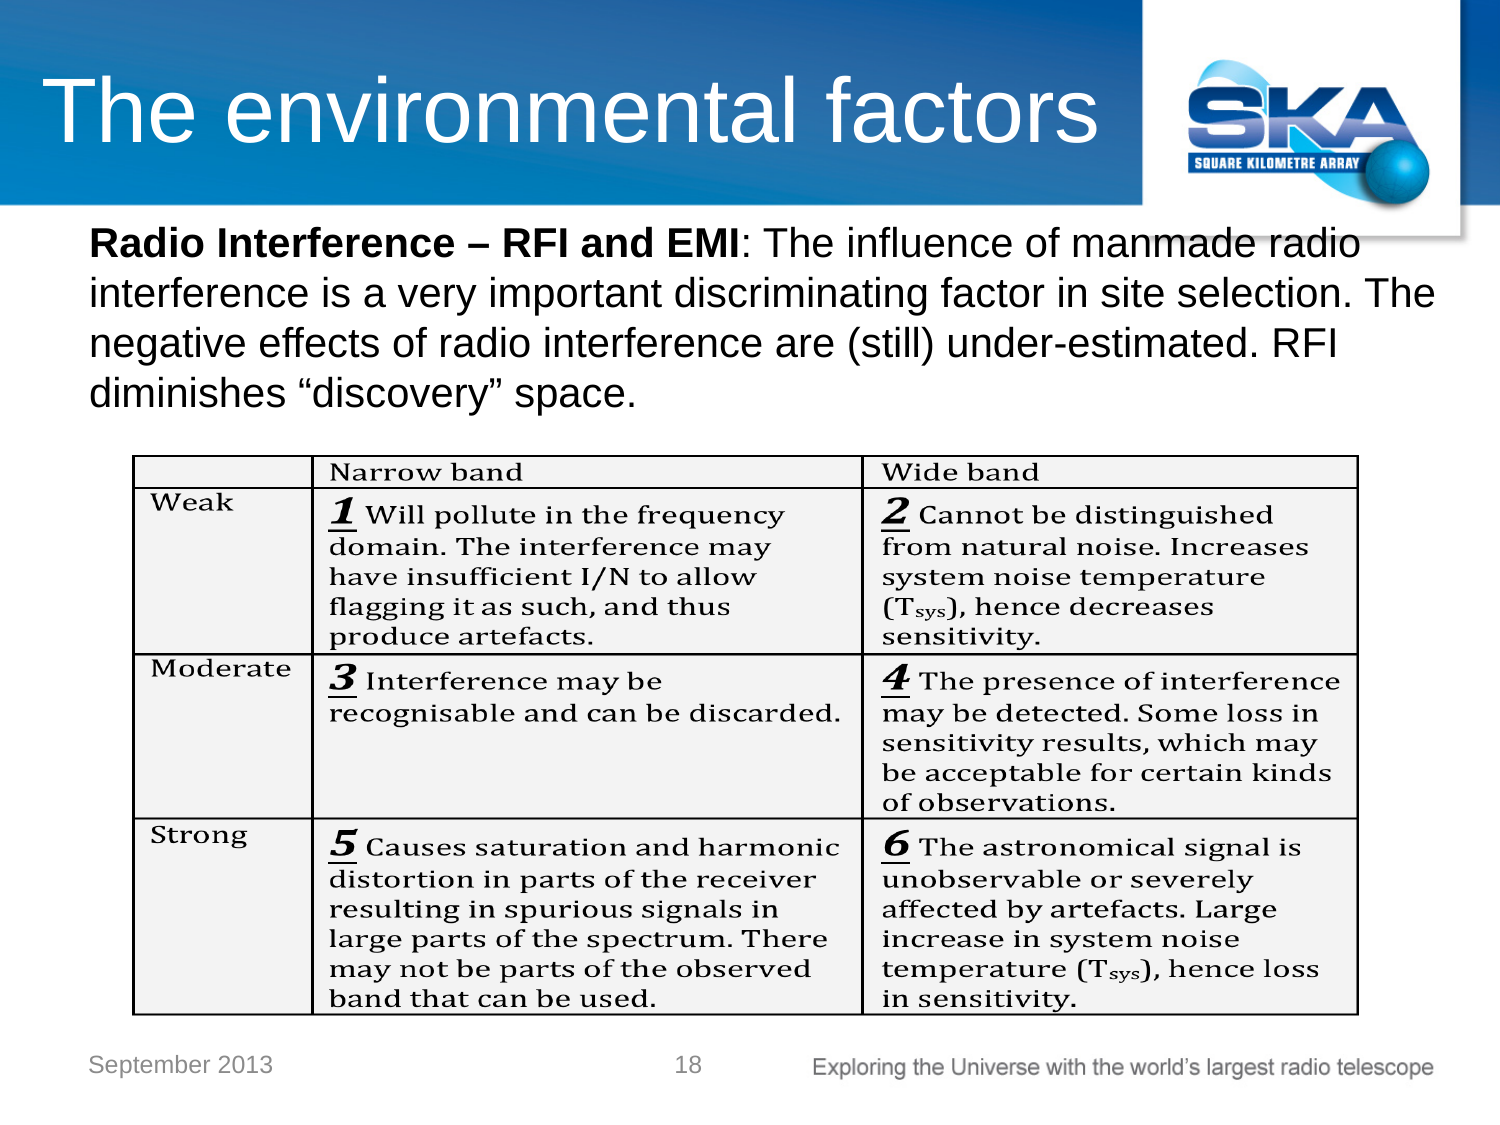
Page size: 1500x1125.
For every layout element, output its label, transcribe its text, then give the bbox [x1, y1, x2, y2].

title The environmental factors [0, 12, 1144, 200]
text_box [131, 425, 1360, 1045]
slide_number 18 [597, 1052, 780, 1094]
footer [1177, 1042, 1423, 1103]
picture [0, 0, 1500, 1125]
text_box Radio Interference – RFI and EMI: The influence of manmade radio interference is a very important discriminating factor in site selection. The negative effects of radio interference are (still) under-estimated. RFI diminishes “discovery” space. [74, 208, 1460, 424]
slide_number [73, 1033, 424, 1094]
